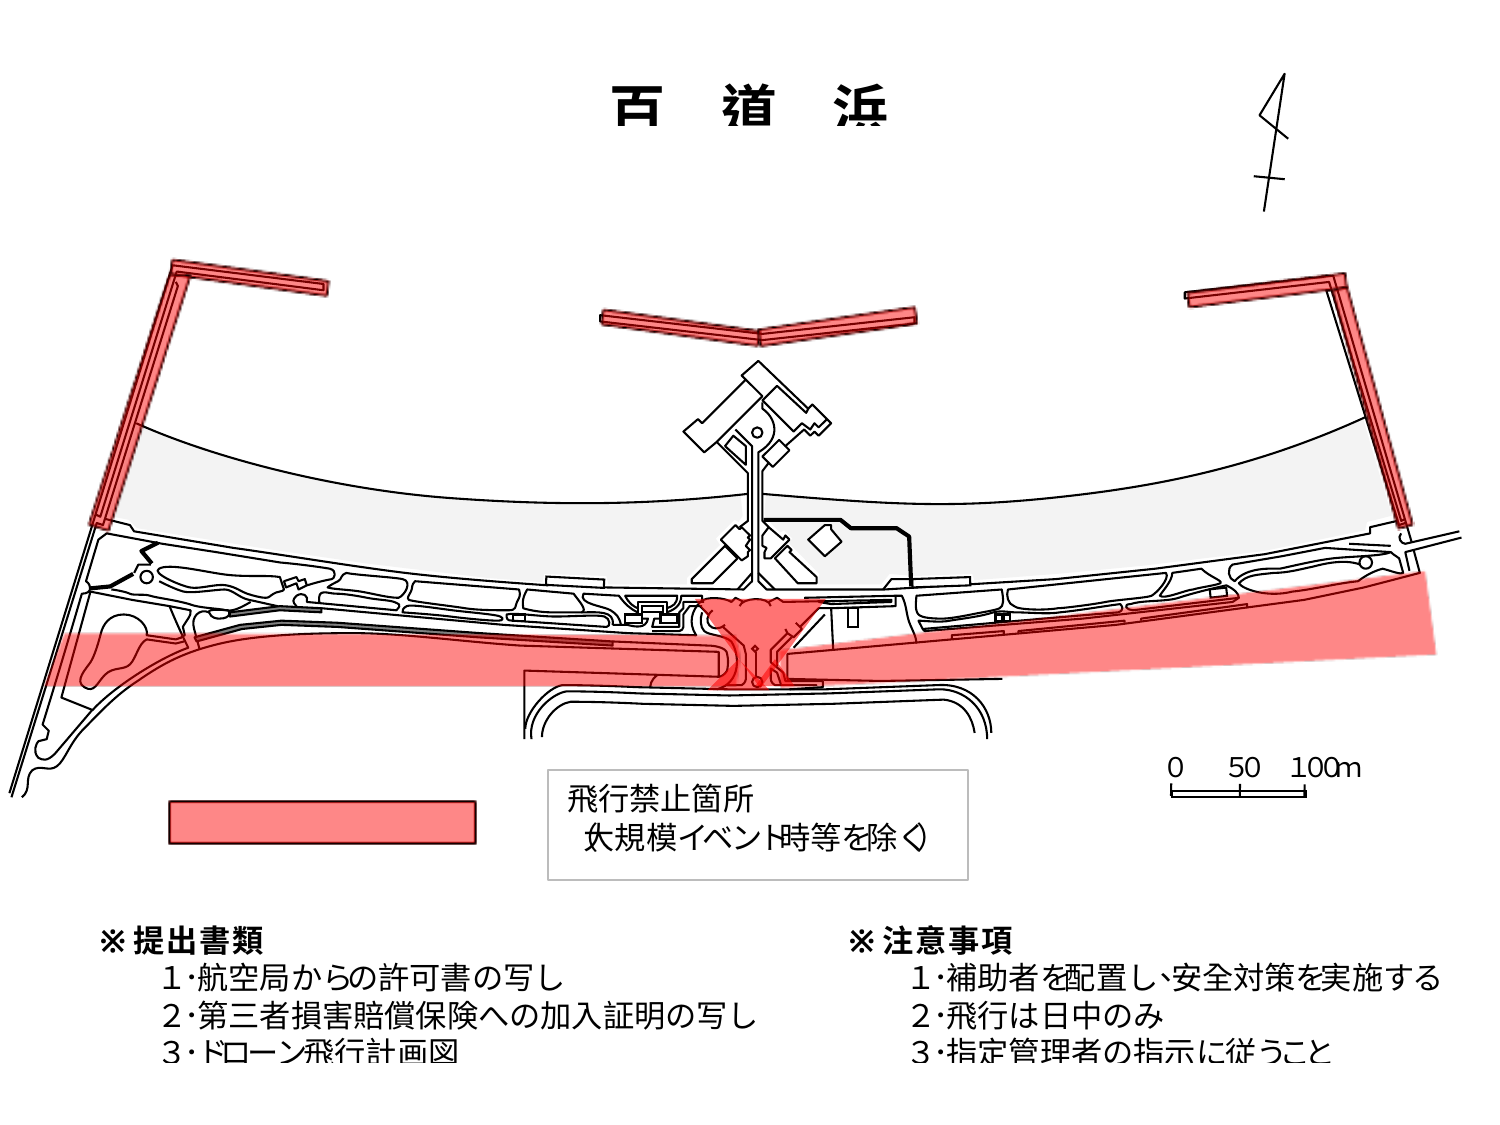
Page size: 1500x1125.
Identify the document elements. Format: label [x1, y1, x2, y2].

picture [0, 60, 1500, 1065]
